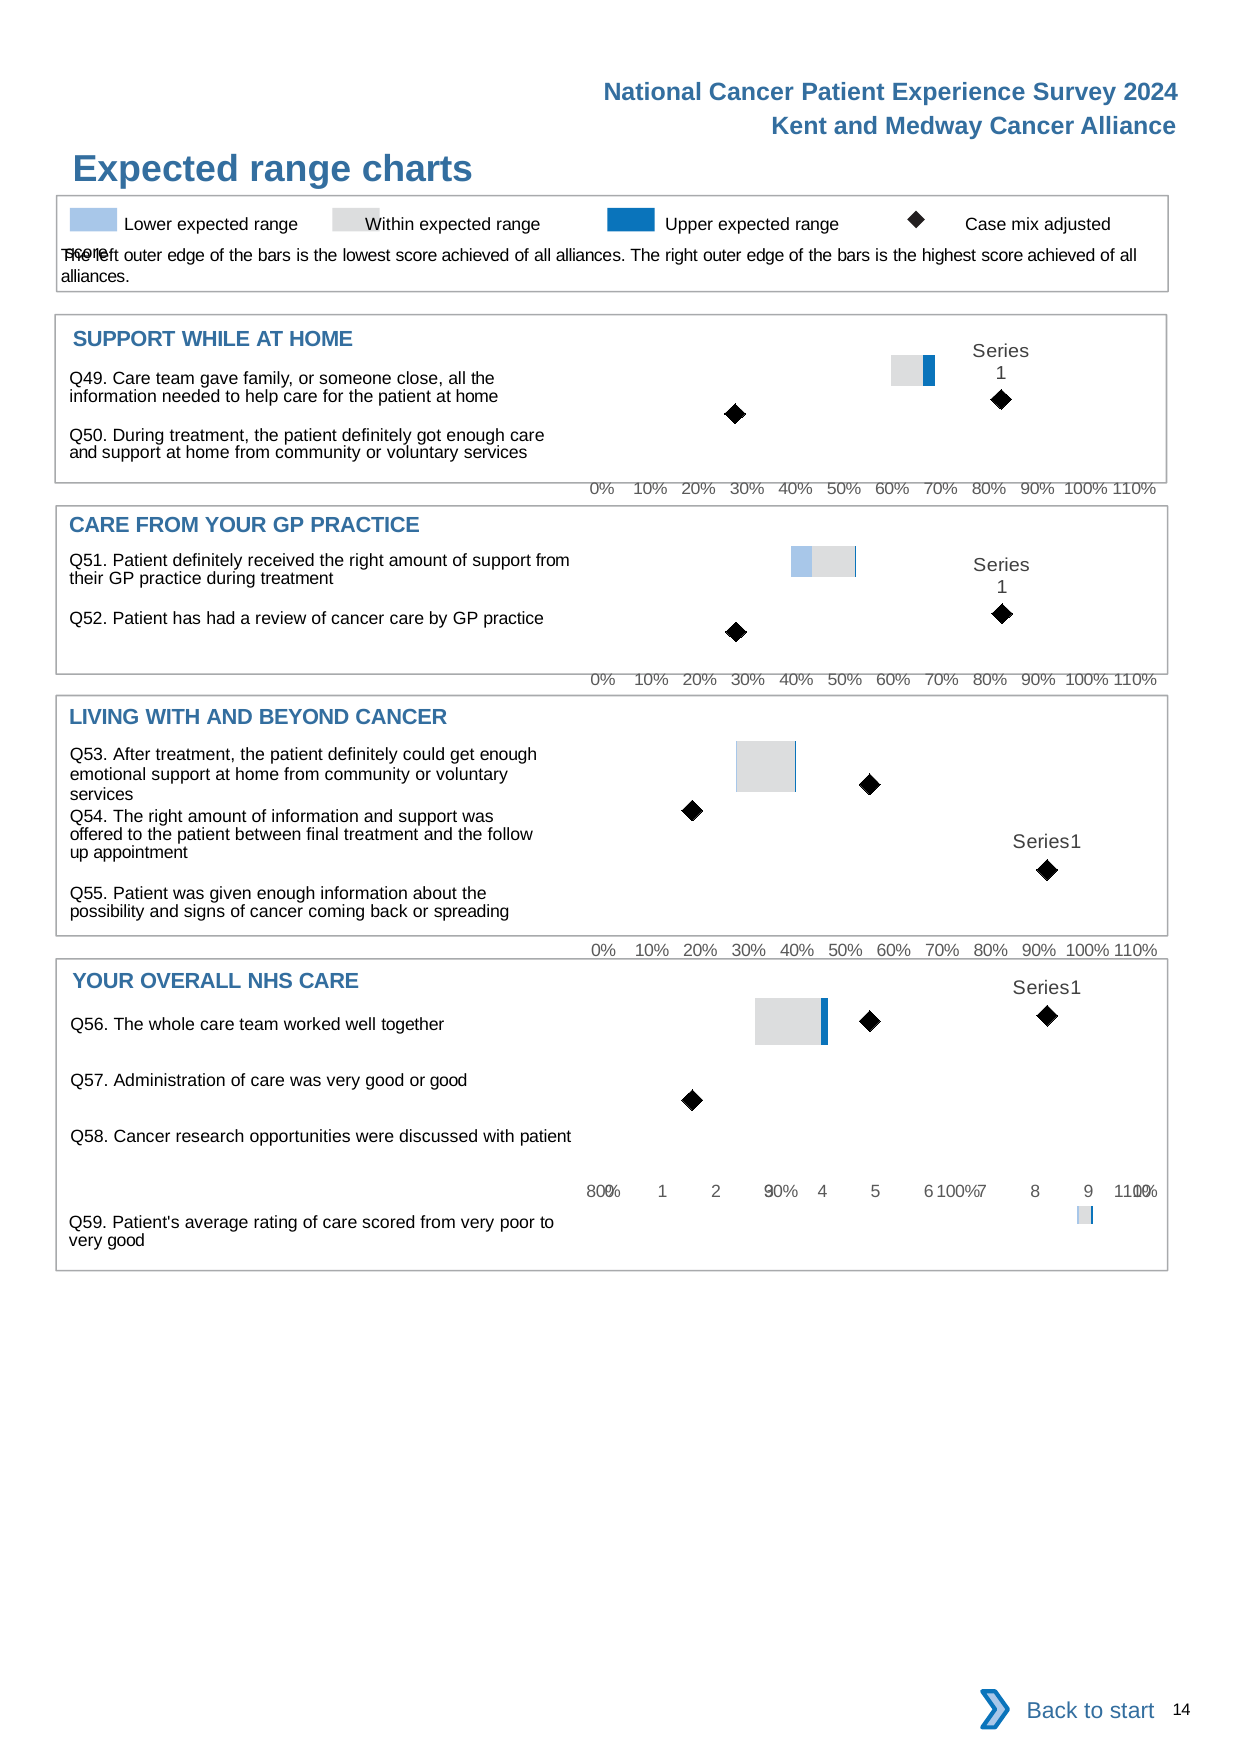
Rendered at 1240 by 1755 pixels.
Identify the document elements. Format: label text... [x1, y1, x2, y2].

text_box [55, 505, 576, 675]
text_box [45, 195, 1183, 295]
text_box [55, 958, 576, 1271]
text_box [55, 695, 573, 937]
slide_number 14 [1176, 1699, 1234, 1720]
text_box National Cancer Patient Experience Survey 2024 [588, 68, 1194, 113]
text_box Kent and Medway Cancer Alliance [756, 113, 1192, 147]
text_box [981, 1677, 1170, 1741]
title Expected range charts [70, 304, 690, 312]
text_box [54, 314, 575, 484]
title Expected range charts [70, 144, 690, 193]
chart [578, 505, 1170, 1265]
chart [577, 314, 1169, 498]
